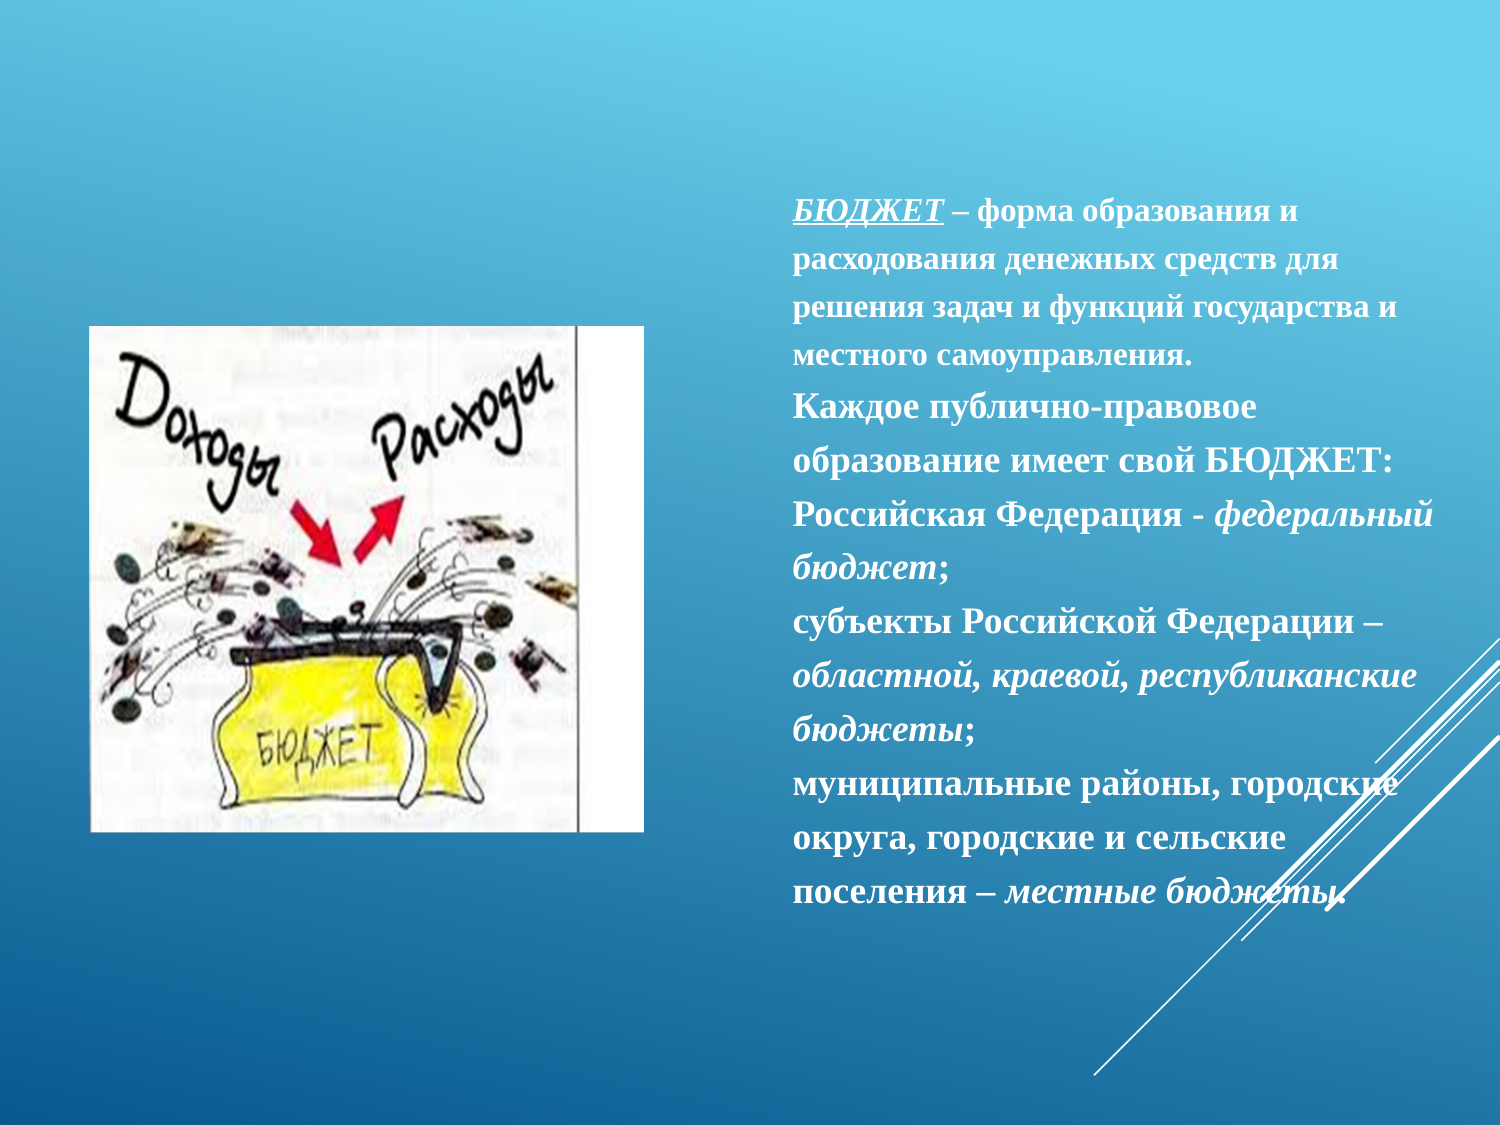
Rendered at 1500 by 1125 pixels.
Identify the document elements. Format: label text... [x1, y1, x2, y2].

picture [88, 326, 644, 835]
text_box БЮДЖЕТ – форма образования и расходования денежных средств для решения задач и функций государства и местного самоуправления. Каждое публично-правовое образование имеет свой БЮДЖЕТ: Российская Федерация - федеральный бюджет; субъекты Российской Федерации – областной, краевой, республиканские бюджеты; муниципальные районы, городские округа, городские и сельские поселения – местные бюджеты. [702, 172, 1453, 919]
